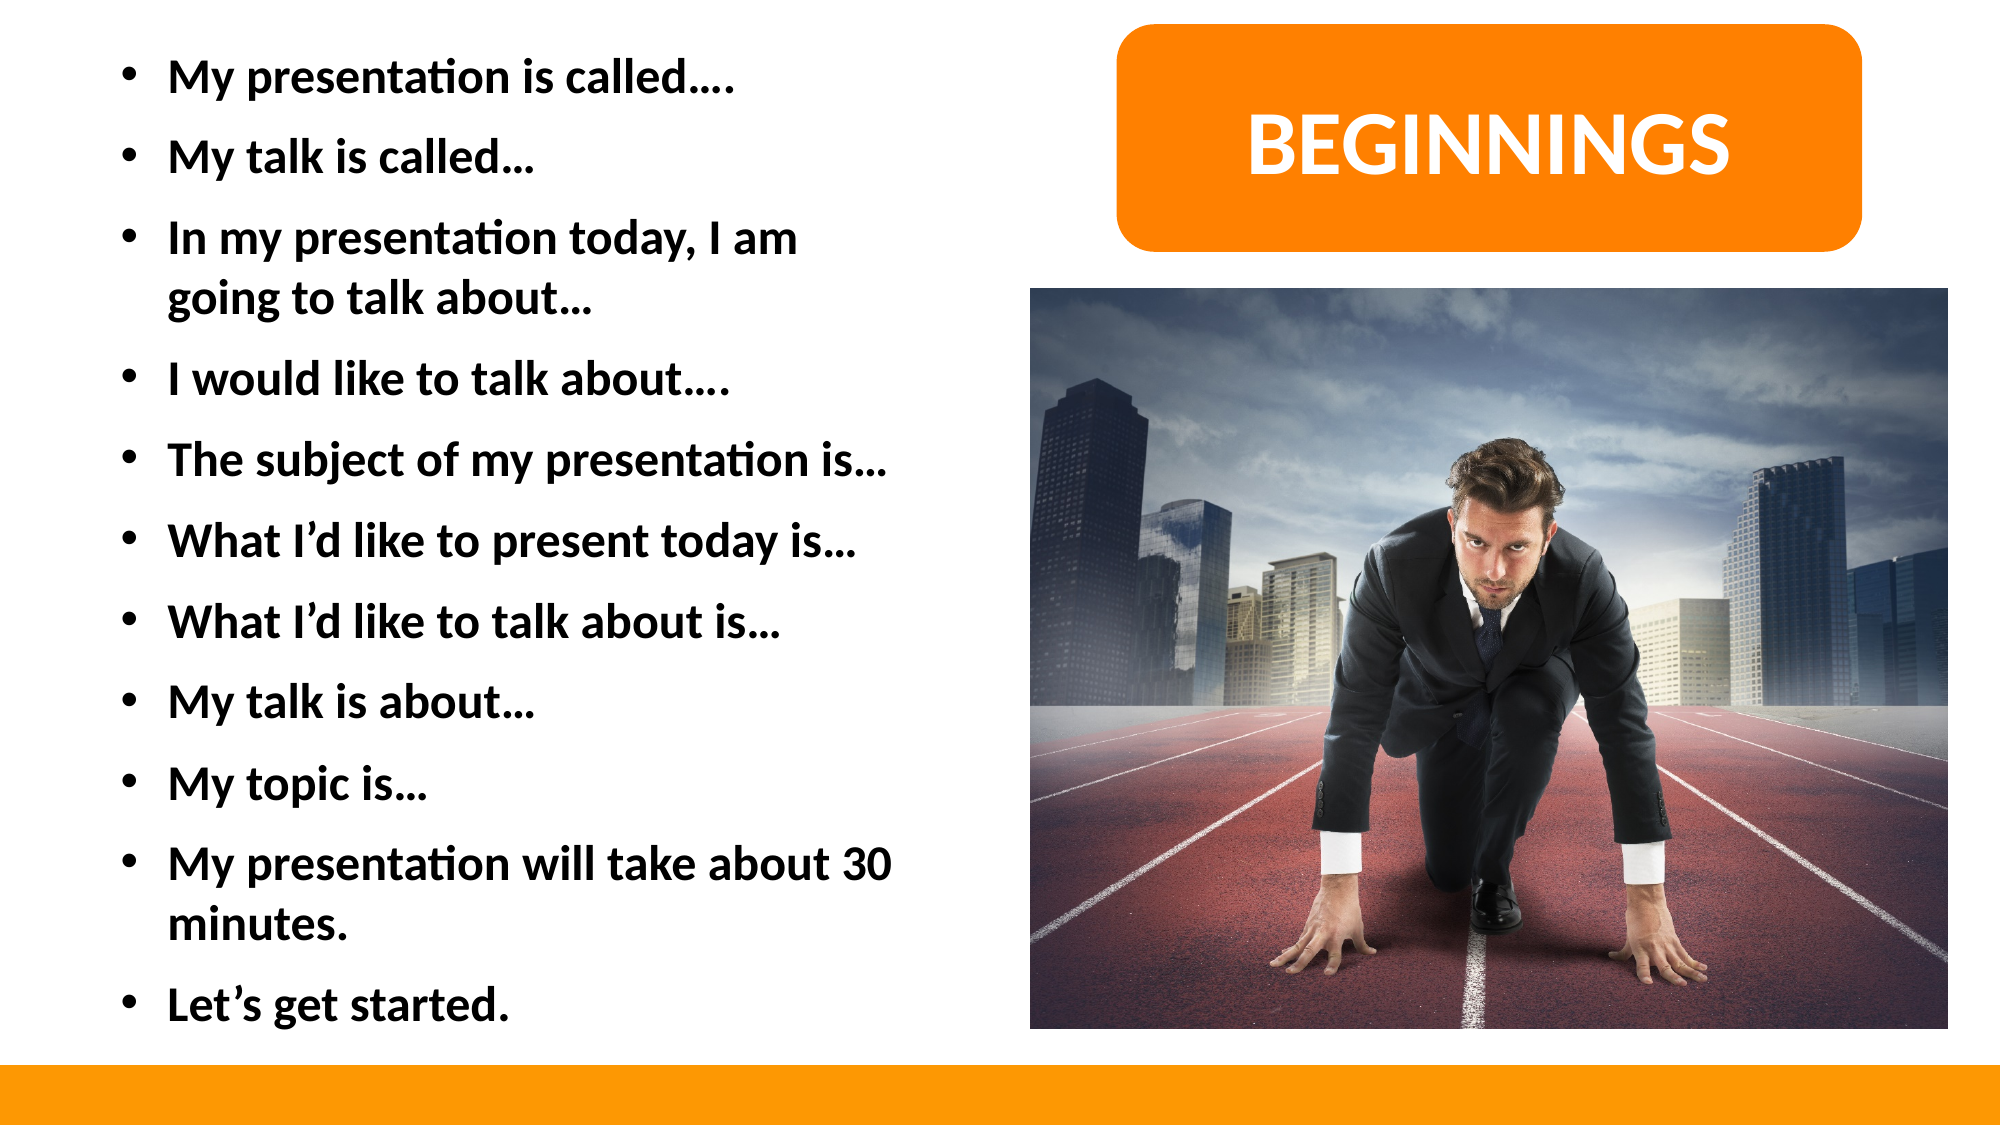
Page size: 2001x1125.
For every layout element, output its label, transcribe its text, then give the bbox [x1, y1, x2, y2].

text_box [0, 1065, 2000, 1125]
text_box BEGINNINGS [1116, 23, 1863, 253]
list My presentation is called…. My talk is called… In my presentation today, I am going to talk about… I would like to talk about…. The subject of my presentation is… What I’d like to present today is… What I’d like to talk about is… My talk is about… My topic is… My presentation will take about 30 minutes. Let’s get started. [105, 35, 935, 1047]
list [1030, 288, 1948, 1029]
